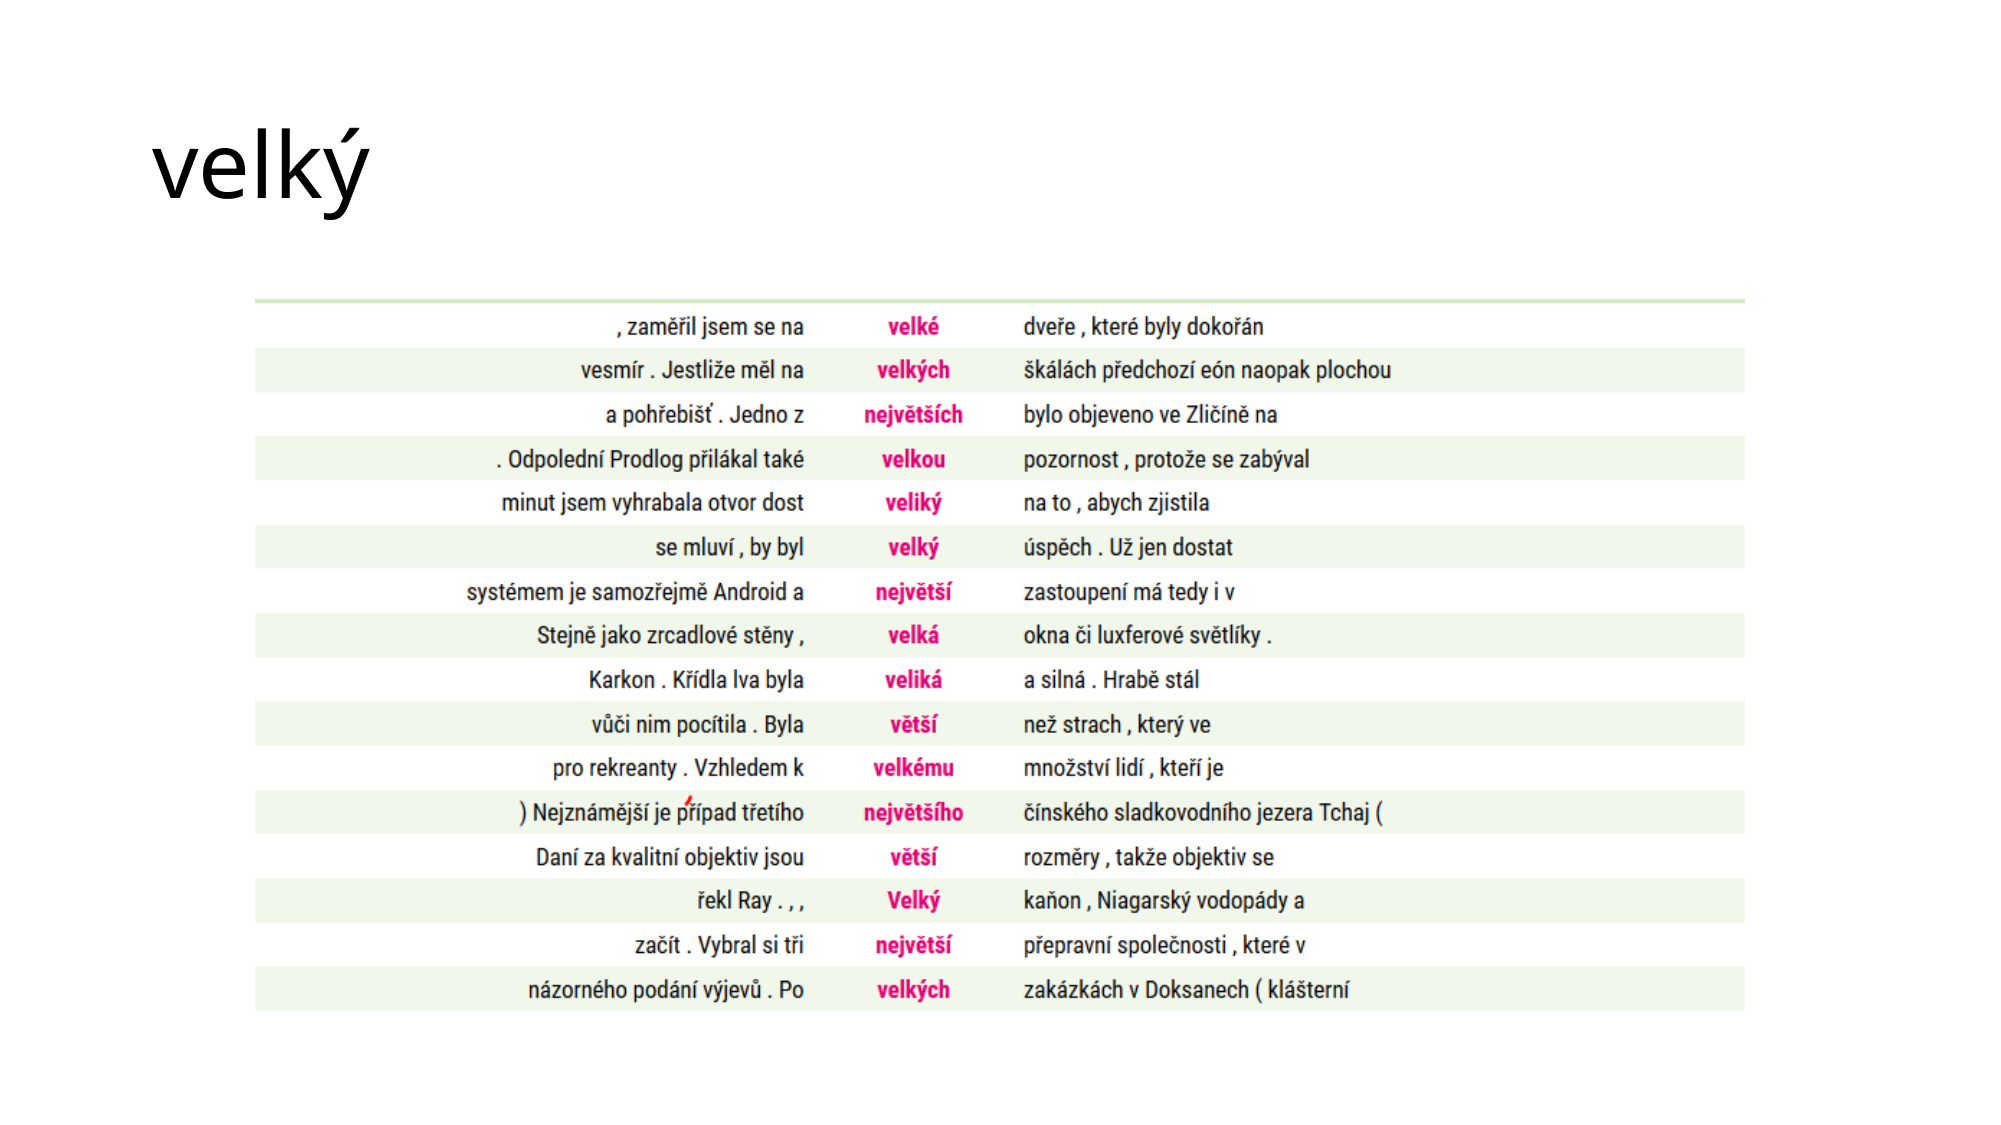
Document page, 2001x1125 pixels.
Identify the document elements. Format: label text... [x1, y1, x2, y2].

title velký [137, 59, 1863, 278]
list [255, 299, 1745, 1014]
